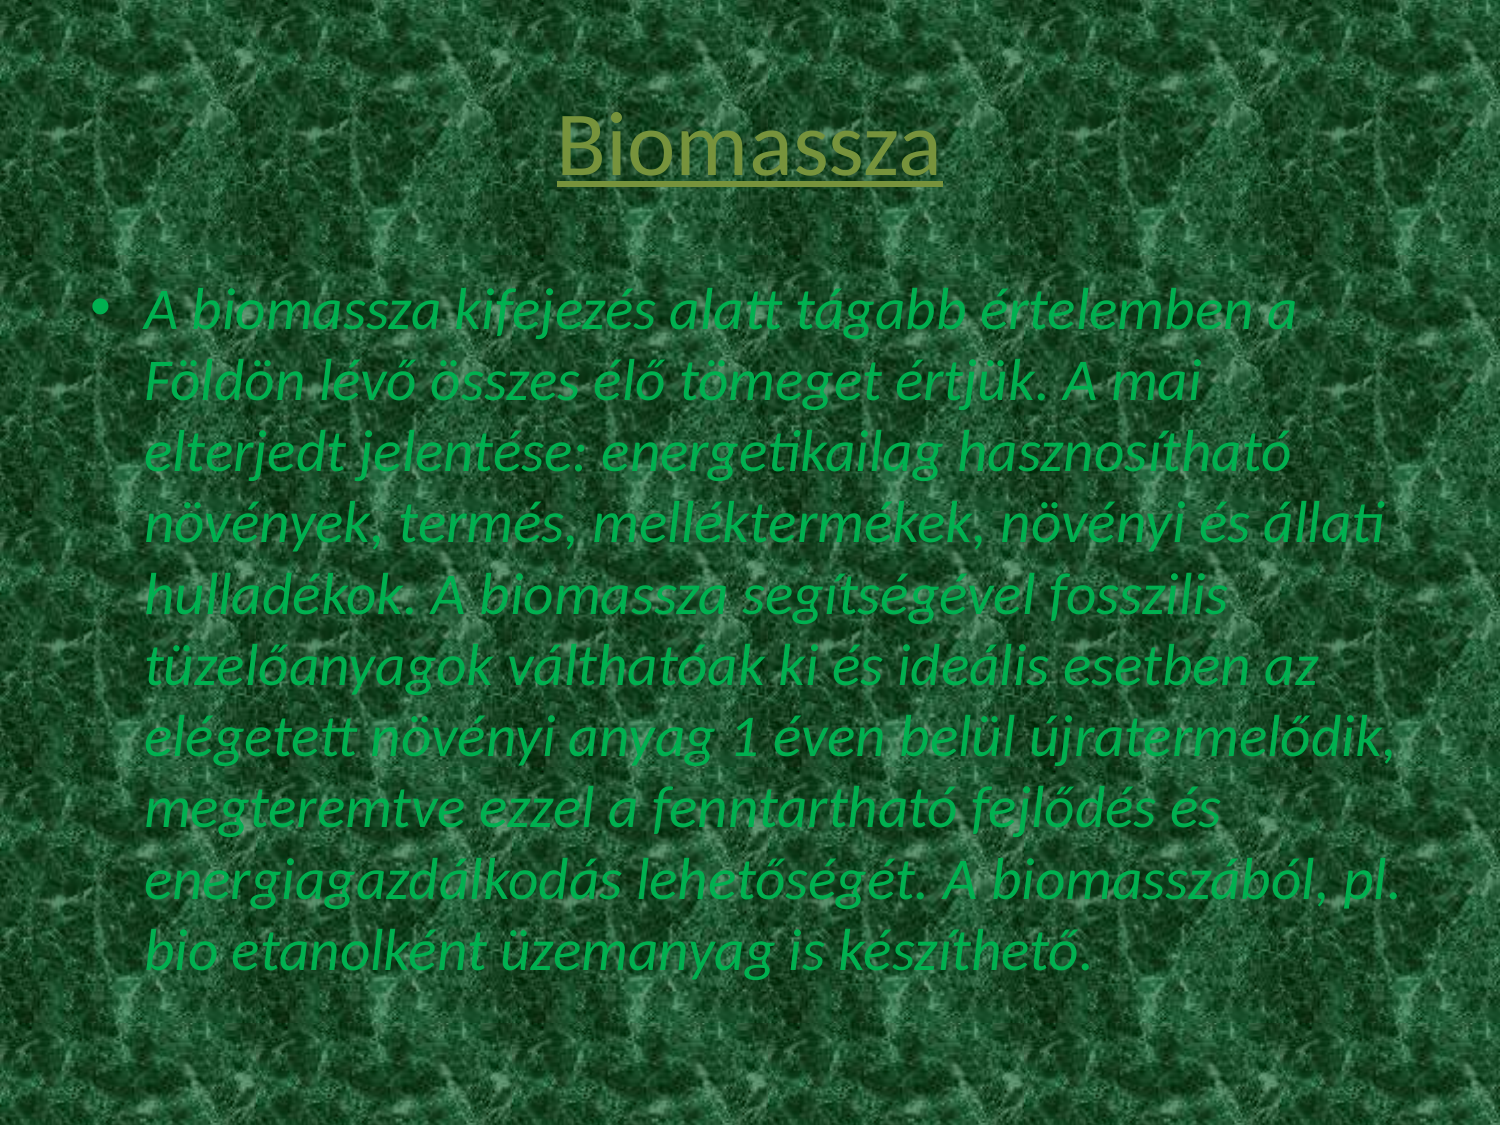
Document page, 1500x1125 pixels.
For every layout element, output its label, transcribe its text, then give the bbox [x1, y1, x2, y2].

title Biomassza [75, 45, 1425, 233]
picture [0, 0, 1500, 1125]
list A biomassza kifejezés alatt tágabb értelemben a Földön lévő összes élő tömeget értjük. A mai elterjedt jelentése: energetikailag hasznosítható növények, termés, melléktermékek, növényi és állati hulladékok. A biomassza segítségével fosszilis tüzelőanyagok válthatóak ki és ideális esetben az elégetett növényi anyag 1 éven belül újratermelődik, megteremtve ezzel a fenntartható fejlődés és energiagazdálkodás lehetőségét. A biomasszából, pl. bio etanolként üzemanyag is készíthető. [75, 262, 1425, 1005]
